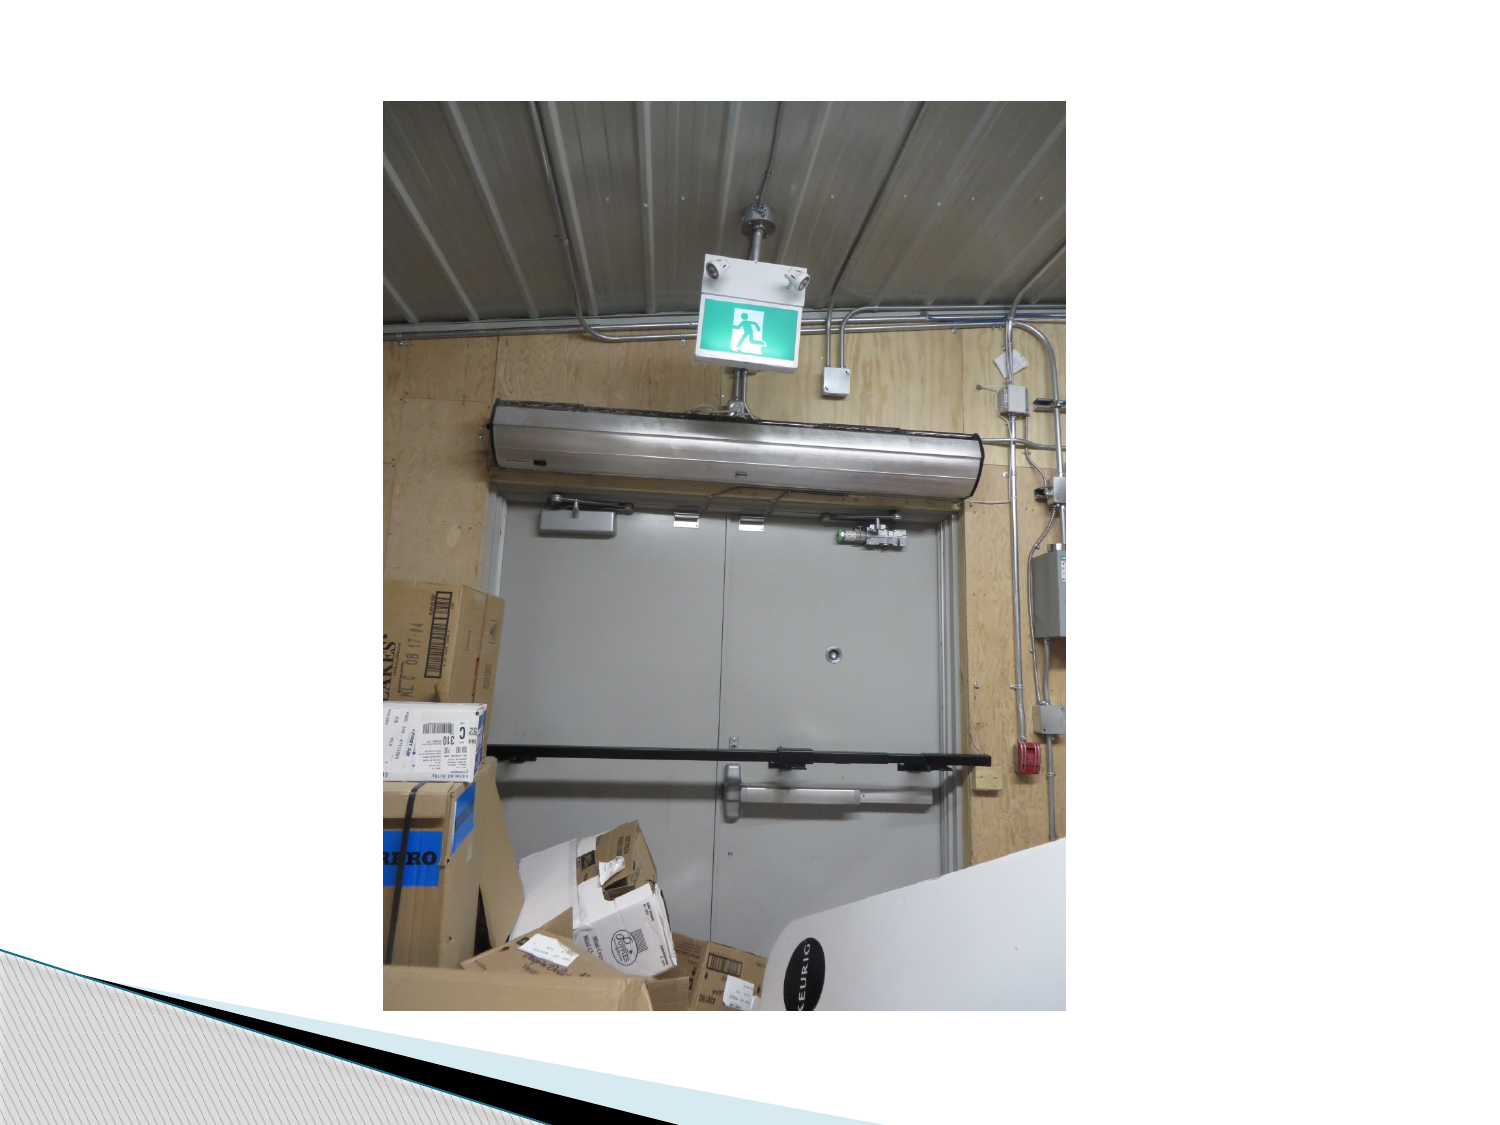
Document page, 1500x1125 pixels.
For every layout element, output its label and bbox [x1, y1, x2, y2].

picture [383, 101, 1066, 1011]
